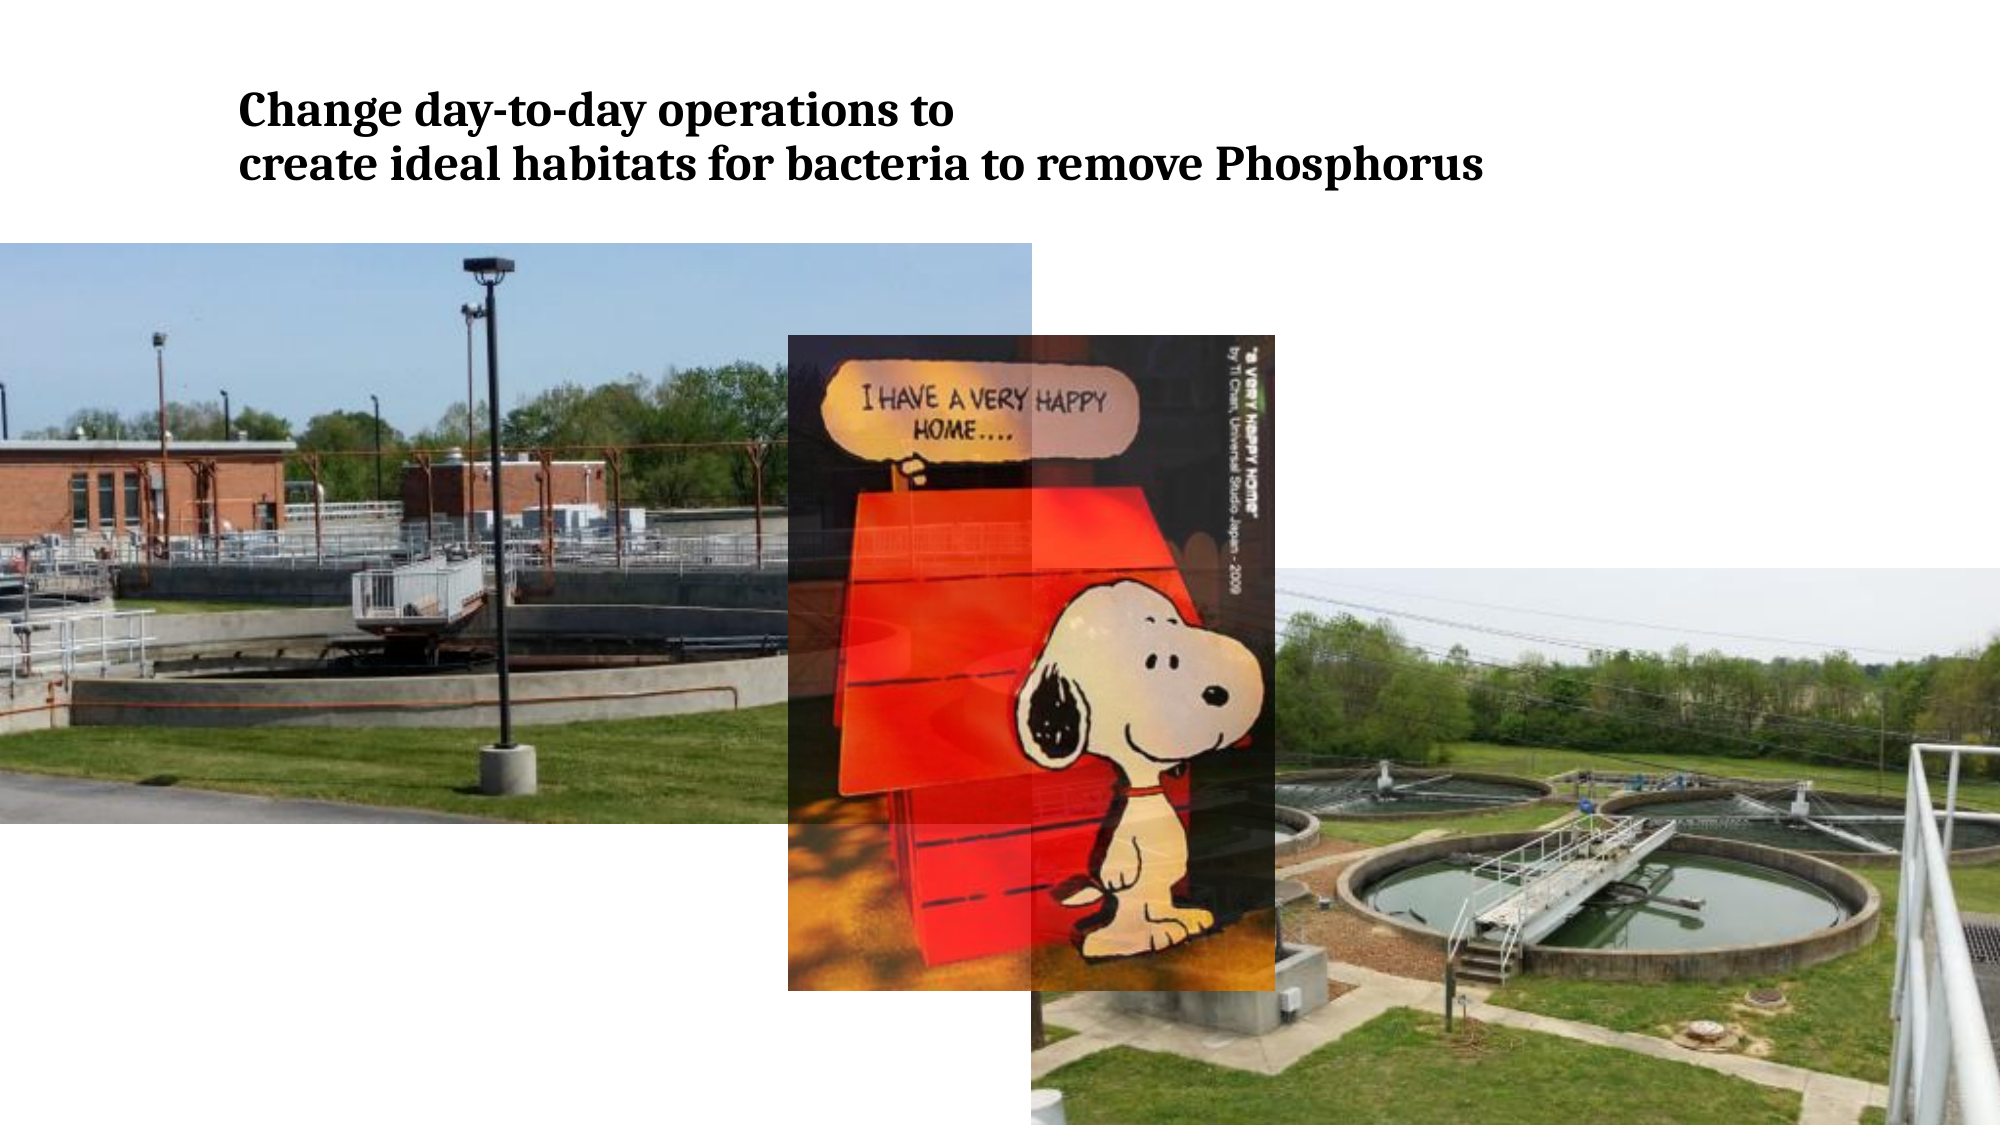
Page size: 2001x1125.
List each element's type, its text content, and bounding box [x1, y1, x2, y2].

picture [0, 243, 2000, 1125]
subtitle Change day-to-day operations to create ideal habitats for bacteria to remove Phosphorus [223, 76, 1849, 416]
